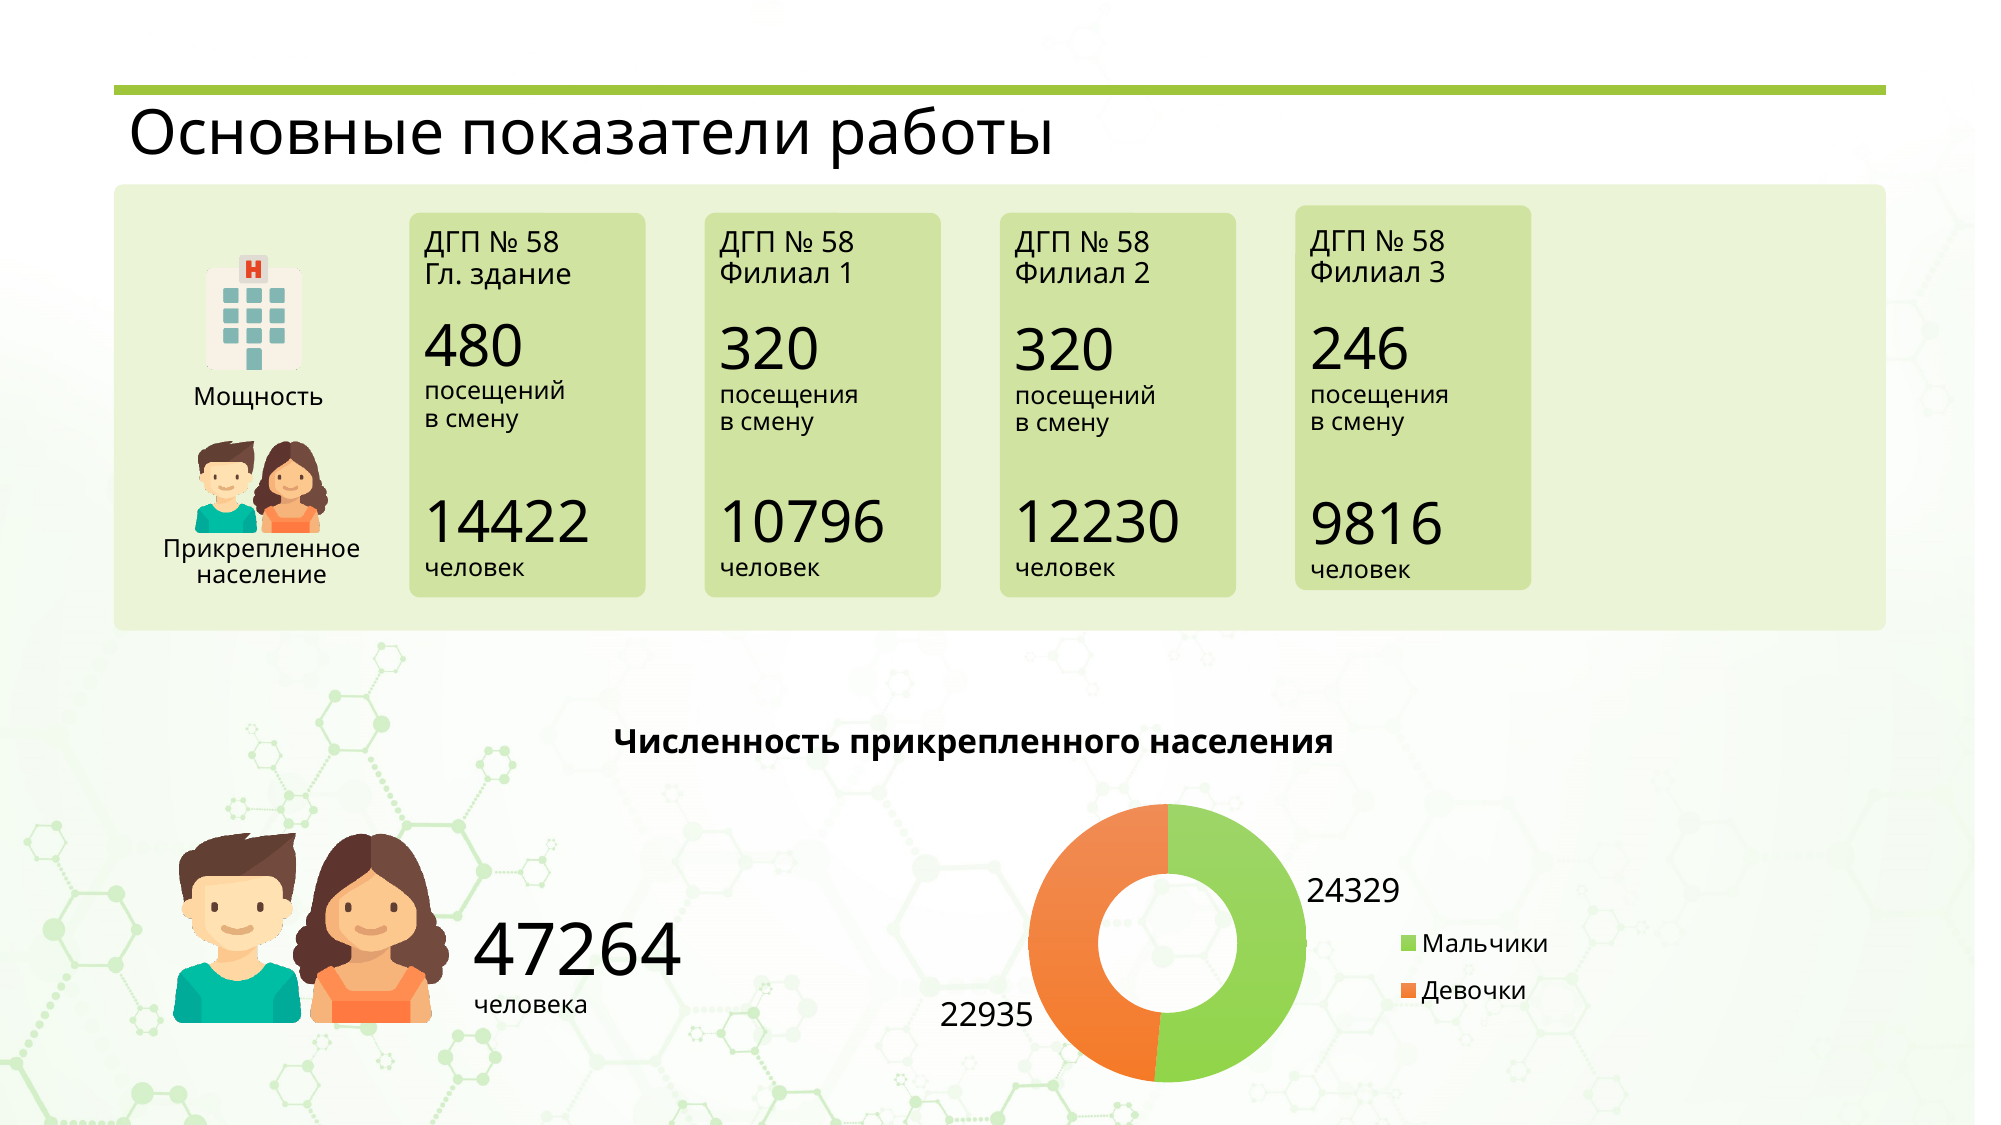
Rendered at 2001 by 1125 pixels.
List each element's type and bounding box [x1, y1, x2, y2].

chart [781, 771, 1850, 1113]
picture [0, 0, 1975, 1125]
